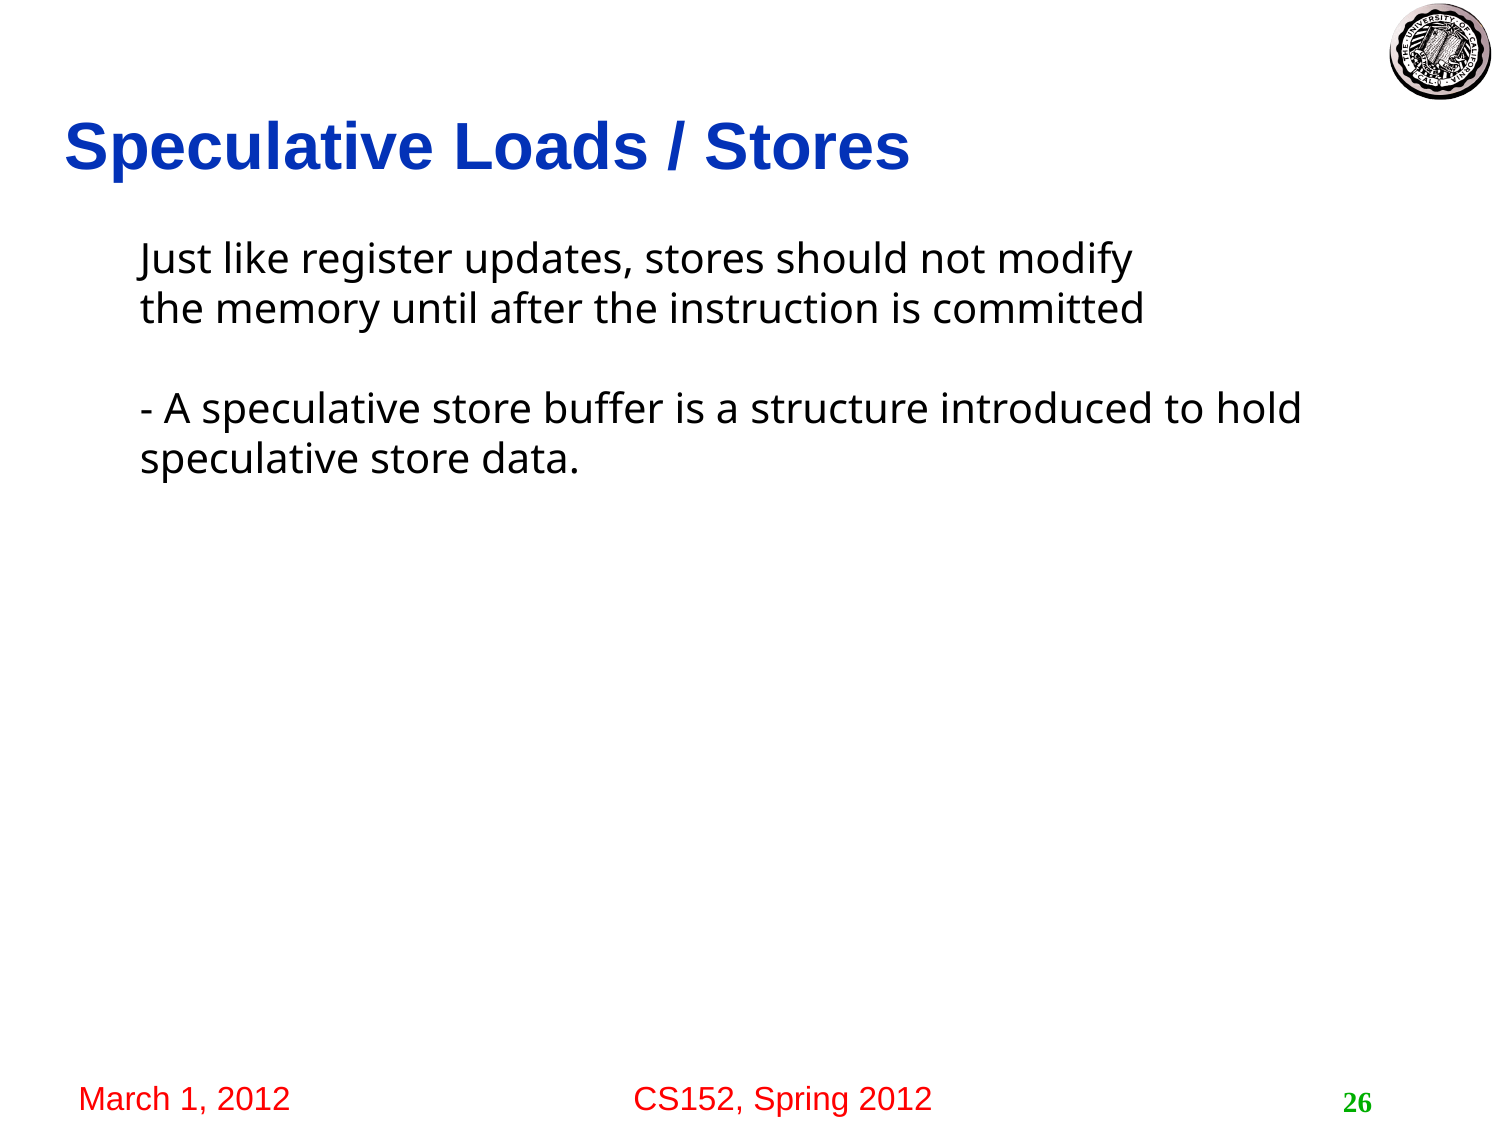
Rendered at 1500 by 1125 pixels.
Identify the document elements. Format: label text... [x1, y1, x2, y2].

text_box Just like register updates, stores should not modify the memory until after the instruction is committed - A speculative store buffer is a structure introduced to hold speculative store data. [125, 224, 1431, 490]
slide_number 26 [1074, 1076, 1388, 1125]
picture [1378, 0, 1500, 103]
title Speculative Loads / Stores [49, 99, 1226, 196]
